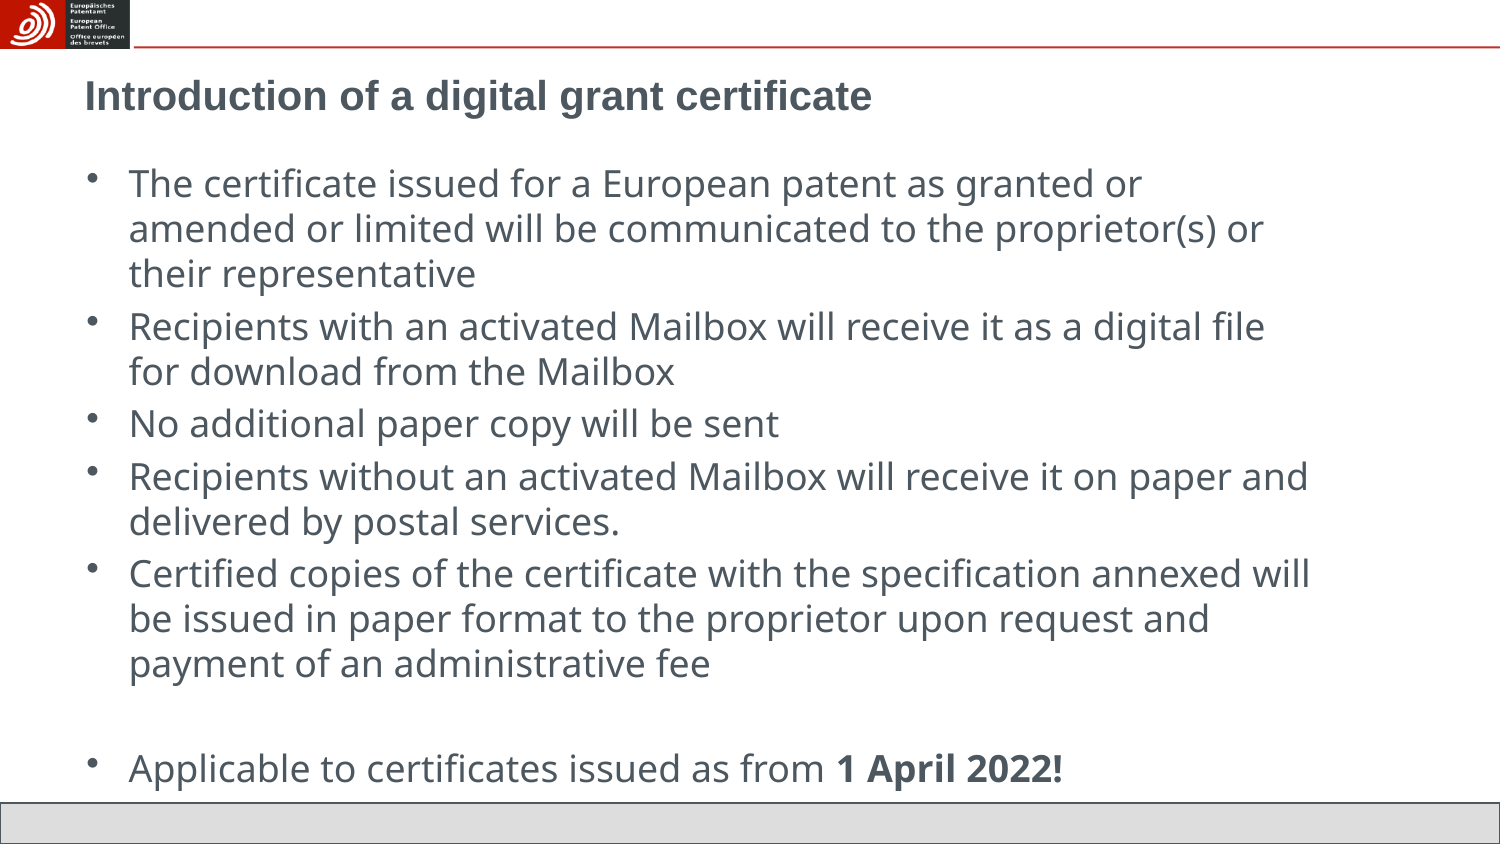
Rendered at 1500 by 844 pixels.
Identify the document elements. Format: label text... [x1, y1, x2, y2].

list The certificate issued for a European patent as granted or amended or limited will be communicated to the proprietor(s) or their representative Recipients with an activated Mailbox will receive it as a digital file for download from the Mailbox No additional paper copy will be sent Recipients without an activated Mailbox will receive it on paper and delivered by postal services. Certified copies of the certificate with the specification annexed will be issued in paper format to the proprietor upon request and payment of an administrative fee Applicable to certificates issued as from 1 April 2022! [71, 152, 1331, 756]
title Introduction of a digital grant certificate [69, 54, 1331, 134]
picture [0, 0, 130, 49]
